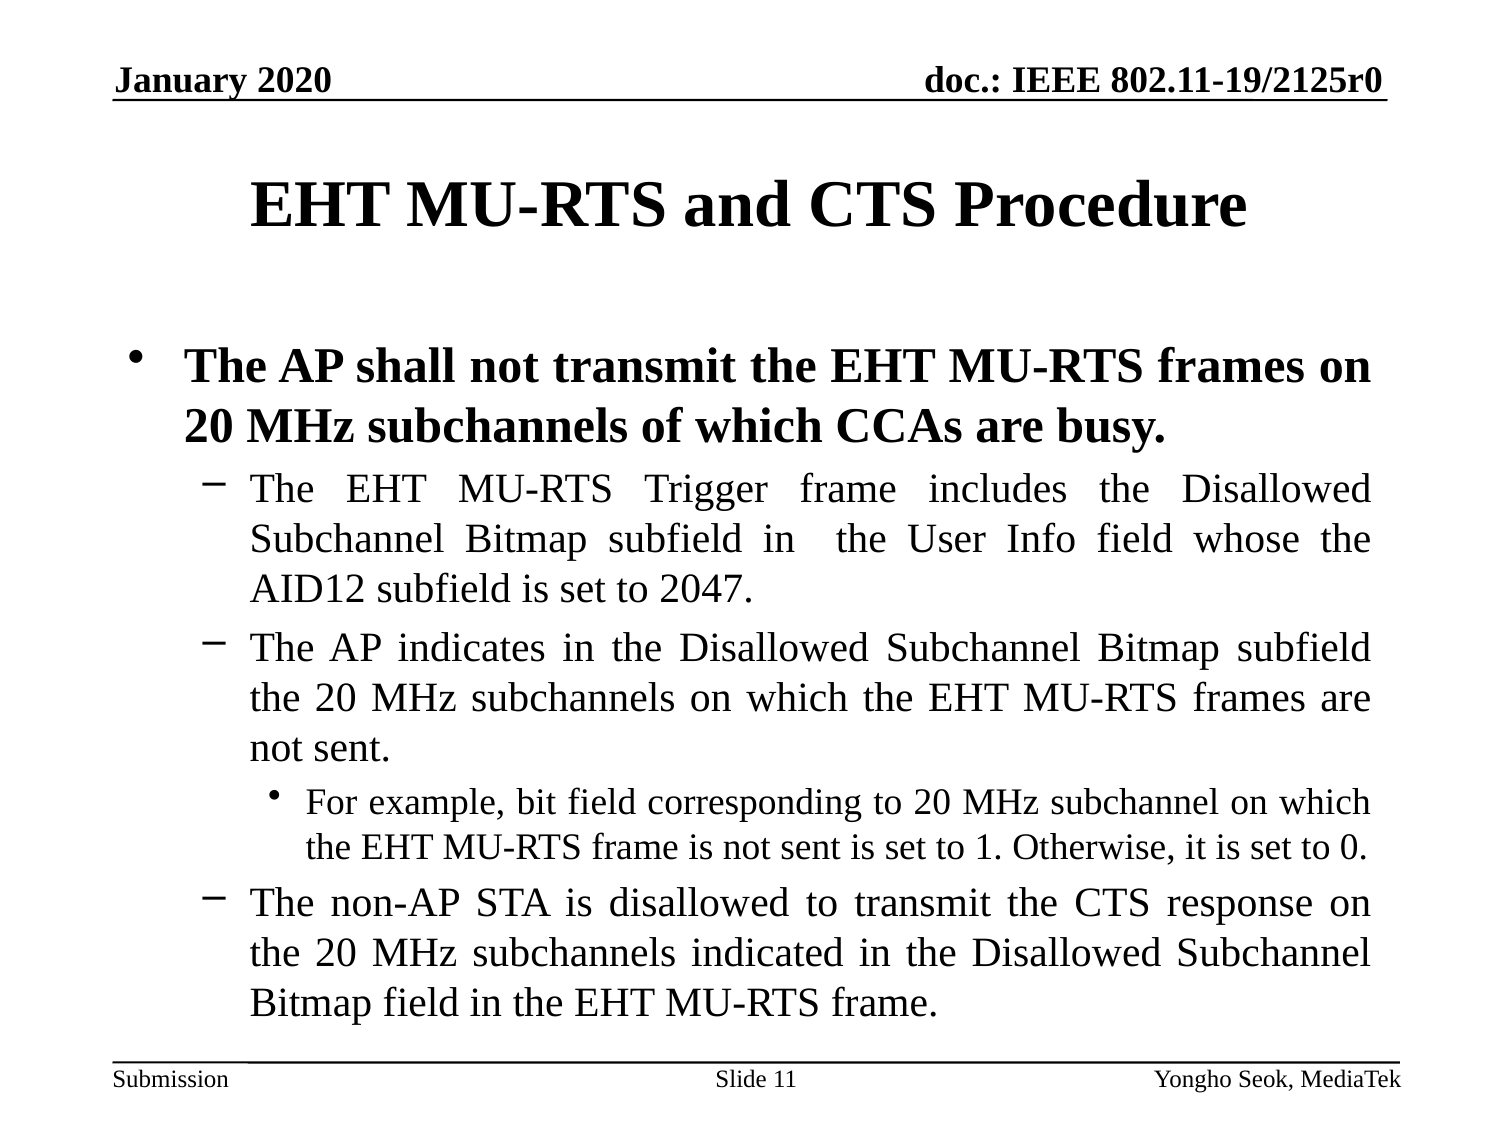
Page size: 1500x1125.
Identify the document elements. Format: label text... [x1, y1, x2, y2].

list The AP shall not transmit the EHT MU-RTS frames on 20 MHz subchannels of which CCAs are busy. The EHT MU-RTS Trigger frame includes the Disallowed Subchannel Bitmap subfield in the User Info field whose the AID12 subfield is set to 2047. The AP indicates in the Disallowed Subchannel Bitmap subfield the 20 MHz subchannels on which the EHT MU-RTS frames are not sent. For example, bit field corresponding to 20 MHz subchannel on which the EHT MU-RTS frame is not sent is set to 1. Otherwise, it is set to 0. The non-AP STA is disallowed to transmit the CTS response on the 20 MHz subchannels indicated in the Disallowed Subchannel Bitmap field in the EHT MU-RTS frame. [112, 324, 1388, 1001]
title EHT MU-RTS and CTS Procedure [0, 112, 1500, 288]
footer Yongho Seok, MediaTek [1150, 1061, 1402, 1093]
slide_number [114, 54, 335, 101]
slide_number Slide 11 [712, 1061, 800, 1093]
